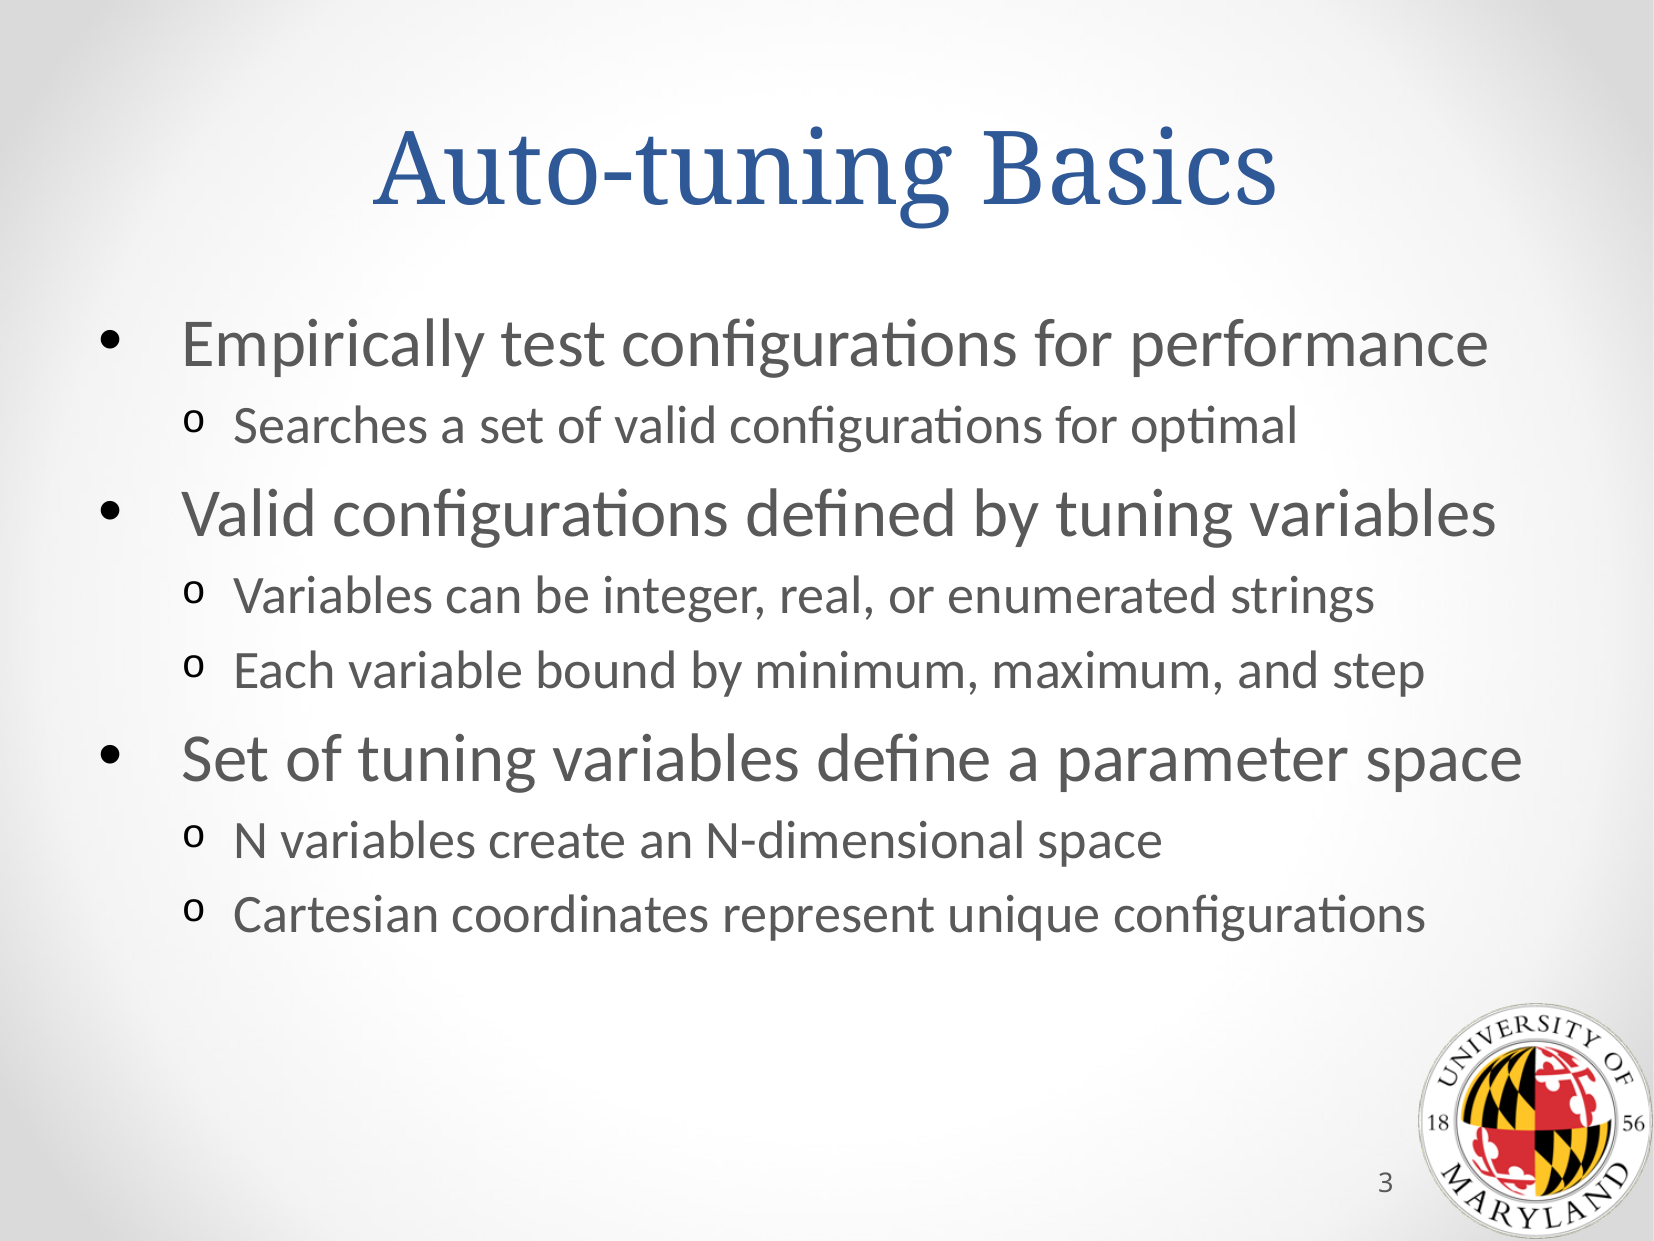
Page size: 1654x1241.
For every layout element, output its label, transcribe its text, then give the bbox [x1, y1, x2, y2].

slide_number 3 [1373, 1140, 1475, 1224]
list Empirically test configurations for performance Searches a set of valid configurations for optimal Valid configurations defined by tuning variables Variables can be integer, real, or enumerated strings Each variable bound by minimum, maximum, and step Set of tuning variables define a parameter space N variables create an N-dimensional space Cartesian coordinates represent unique configurations [82, 289, 1571, 1108]
title Auto-tuning Basics [82, 55, 1571, 262]
picture [0, 0, 1654, 1241]
